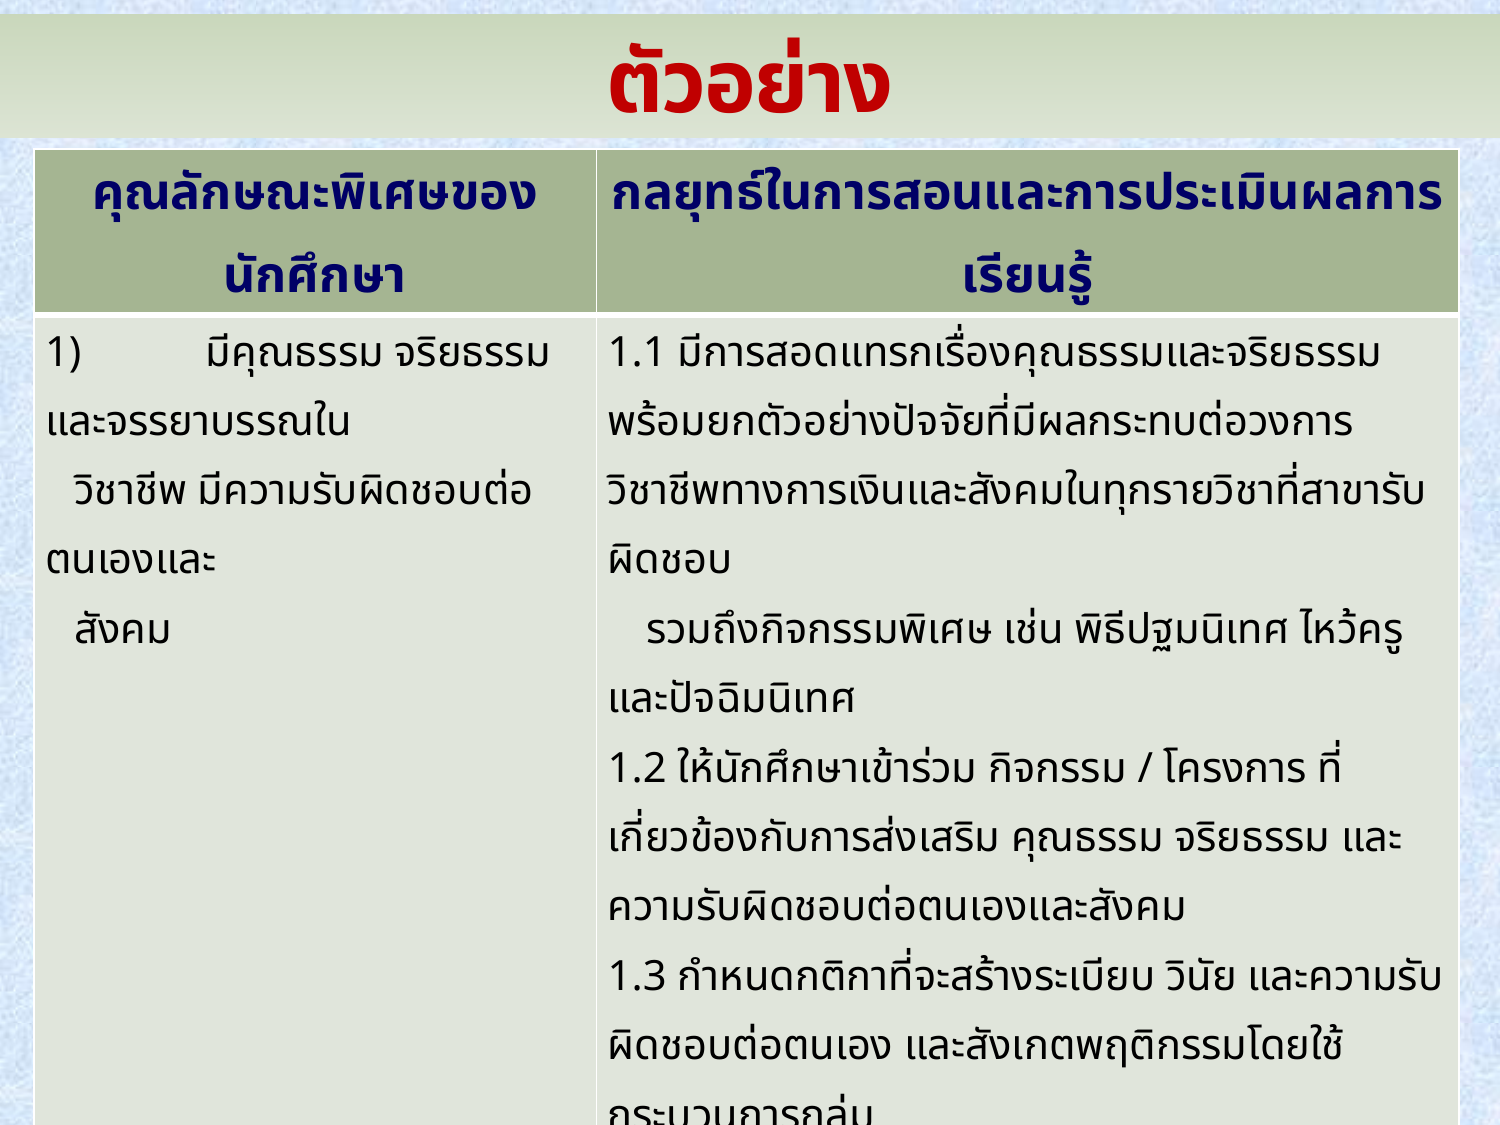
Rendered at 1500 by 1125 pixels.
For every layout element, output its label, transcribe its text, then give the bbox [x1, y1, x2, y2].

title ตัวอย่าง [0, 14, 1500, 138]
table_header กลยุทธ์ในการสอนและการประเมินผลการเรียนรู้ [597, 150, 1458, 312]
table_cell 1) มีคุณธรรม จริยธรรม และจรรยาบรรณใน วิชาชีพ มีความรับผิดชอบต่อตนเองและ สังคม [35, 318, 596, 1125]
picture [0, 0, 1500, 14]
table_header คุณลักษณะพิเศษของนักศึกษา [35, 150, 596, 312]
picture [0, 138, 1500, 1125]
table_cell 1.1 มีการสอดแทรกเรื่องคุณธรรมและจริยธรรม พร้อมยกตัวอย่างปัจจัยที่มีผลกระทบต่อวงการวิชาชีพทางการเงินและสังคมในทุกรายวิชาที่สาขารับผิดชอบ รวมถึงกิจกรรมพิเศษ เช่น พิธีปฐมนิเทศ ไหว้ครูและปัจฉิมนิเทศ 1.2 ให้นักศึกษาเข้าร่วม กิจกรรม / โครงการ ที่เกี่ยวข้องกับการส่งเสริม คุณธรรม จริยธรรม และความรับผิดชอบต่อตนเองและสังคม 1.3 กำหนดกติกาที่จะสร้างระเบียบ วินัย และความรับผิดชอบต่อตนเอง และสังเกตพฤติกรรมโดยใช้กระบวนการกลุ่ม [597, 318, 1458, 1125]
